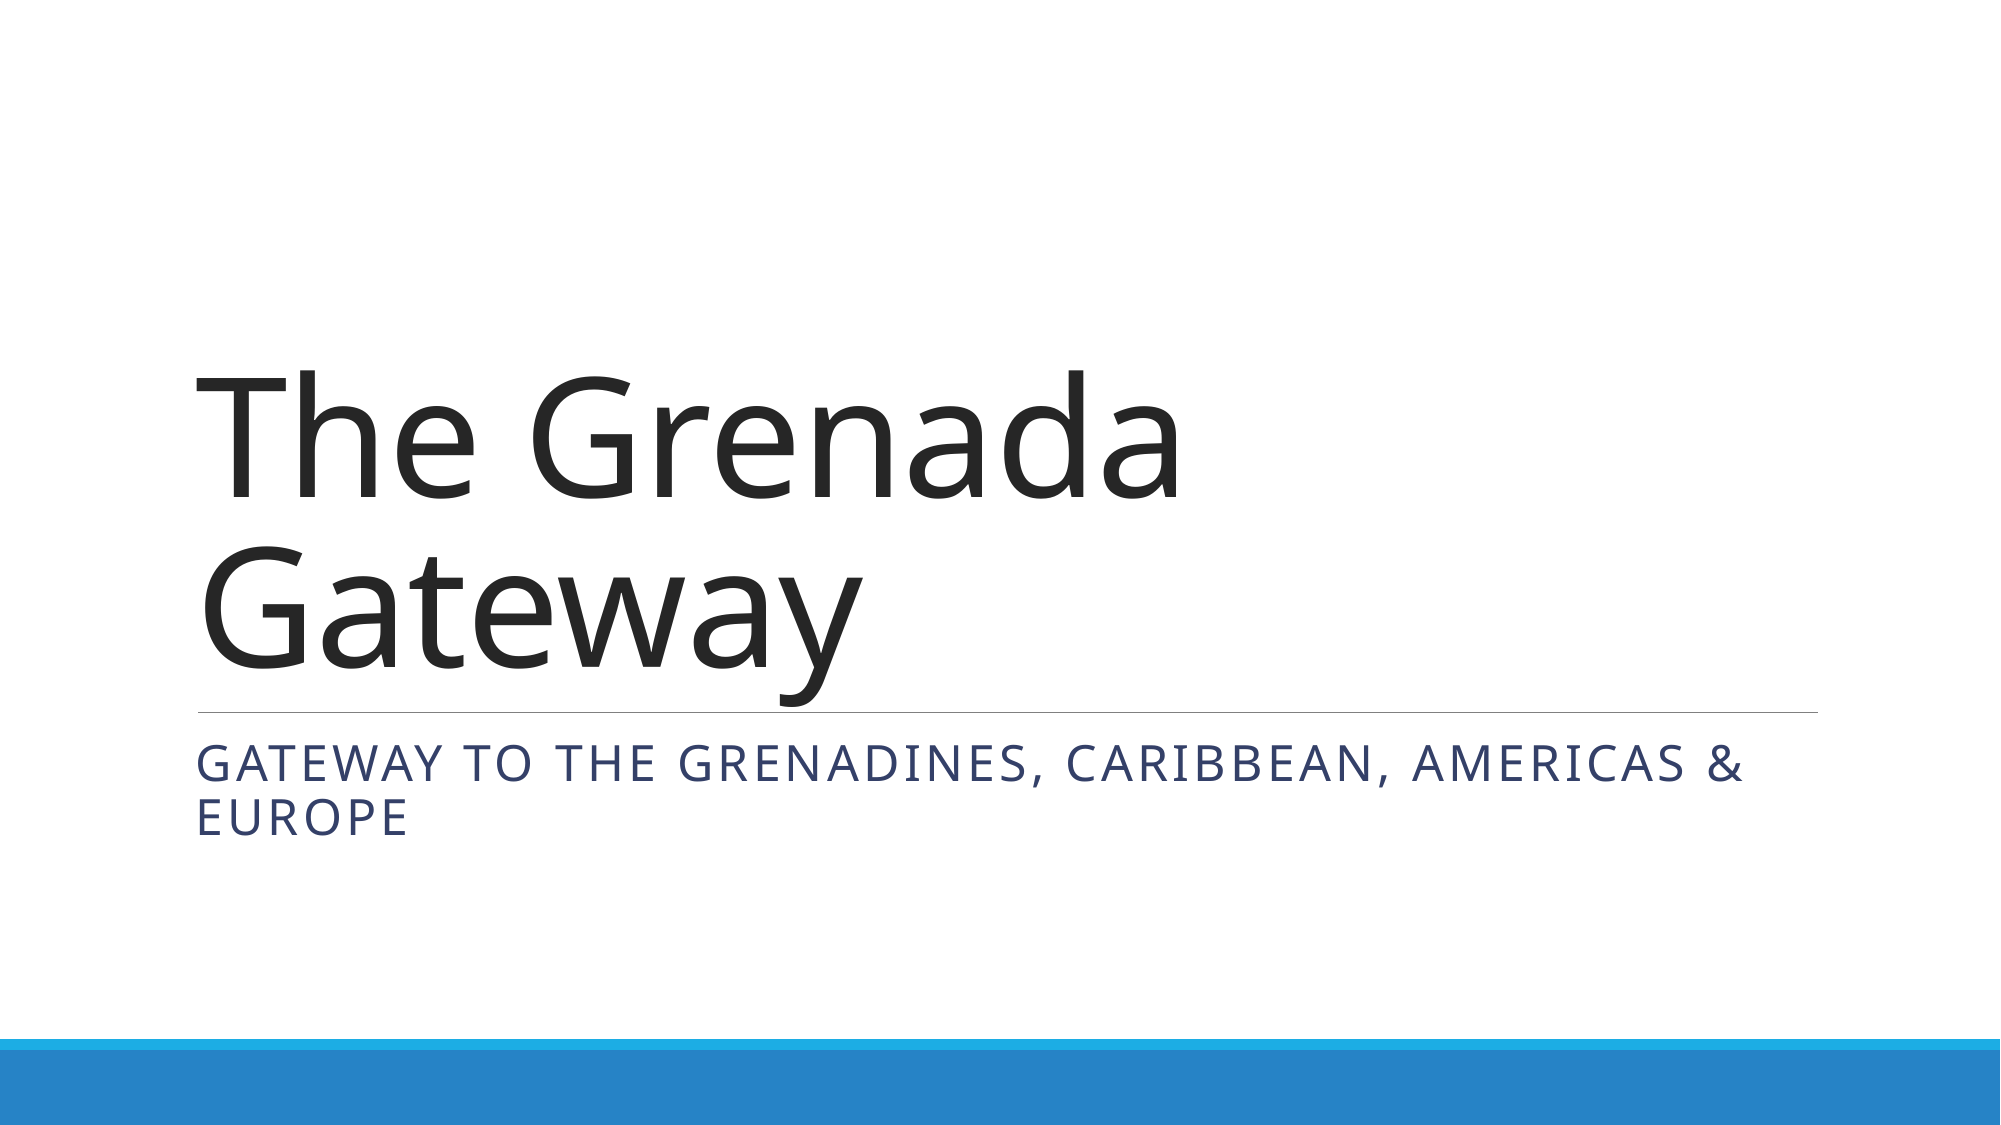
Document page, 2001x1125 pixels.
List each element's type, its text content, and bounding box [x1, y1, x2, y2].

title The Grenada Gateway [180, 124, 1830, 710]
subtitle Gateway to the Grenadines, Caribbean, Americas & Europe [180, 730, 1831, 919]
